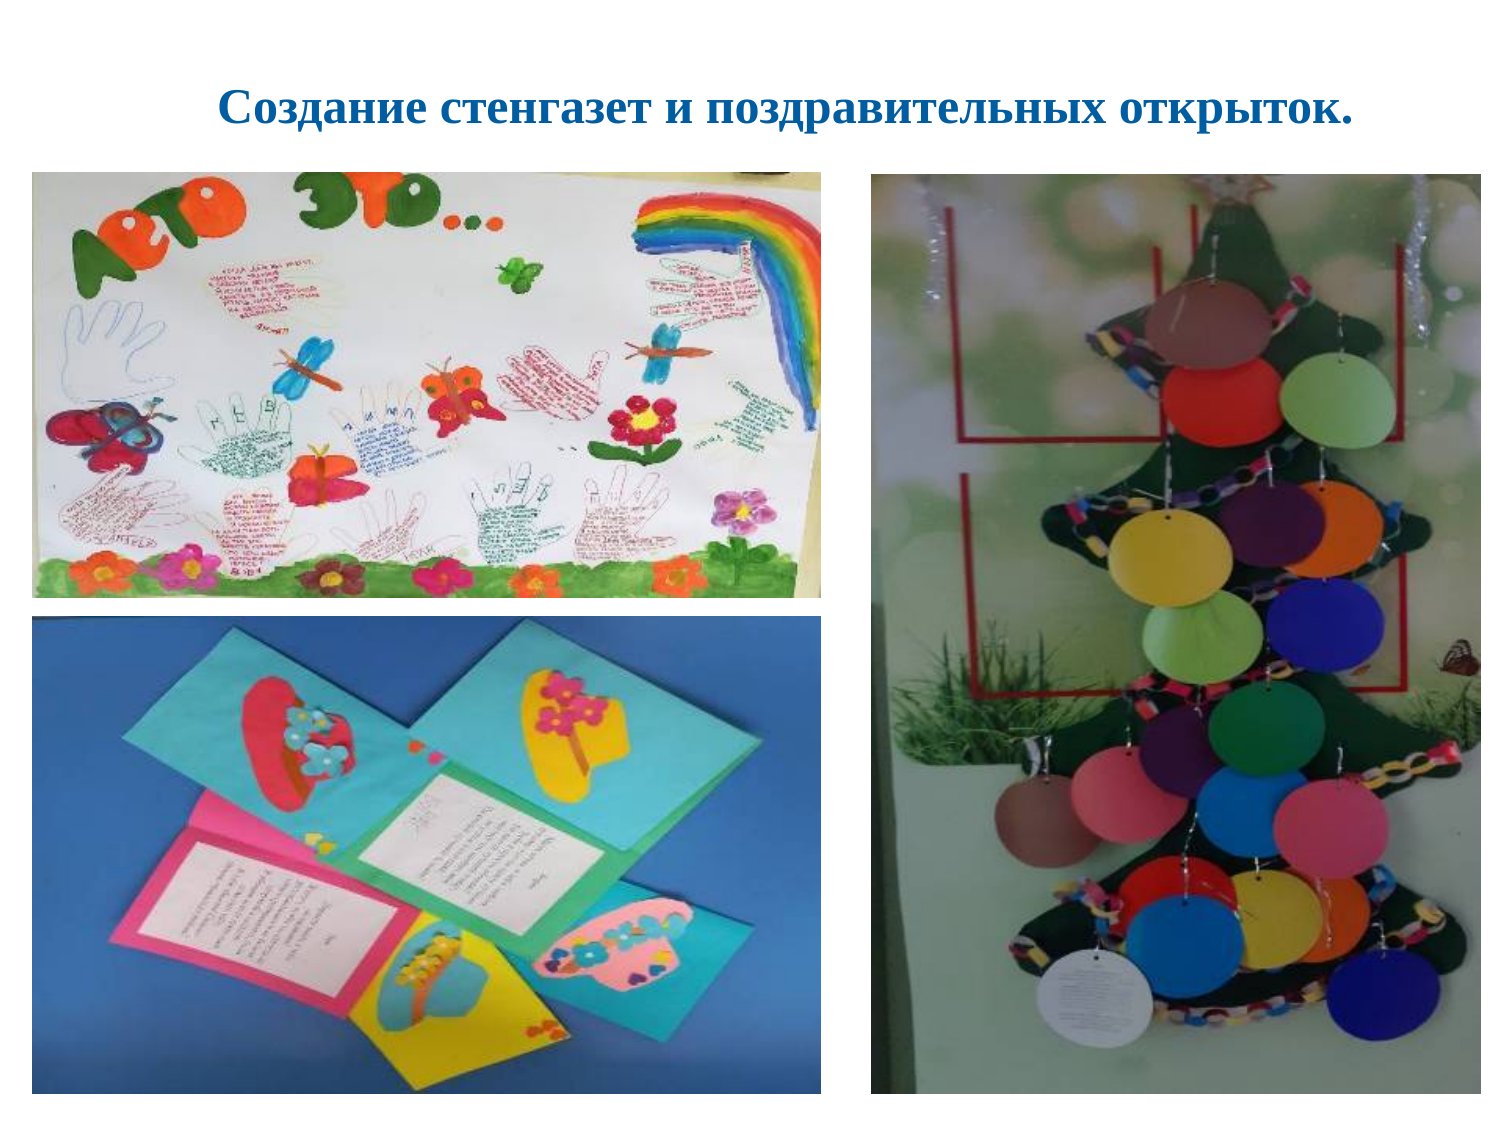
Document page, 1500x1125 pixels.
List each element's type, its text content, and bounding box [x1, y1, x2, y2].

picture [31, 616, 821, 1095]
text_box Создание стенгазет и поздравительных открыток. [135, 66, 1435, 142]
picture [871, 174, 1481, 1095]
picture [31, 172, 821, 599]
